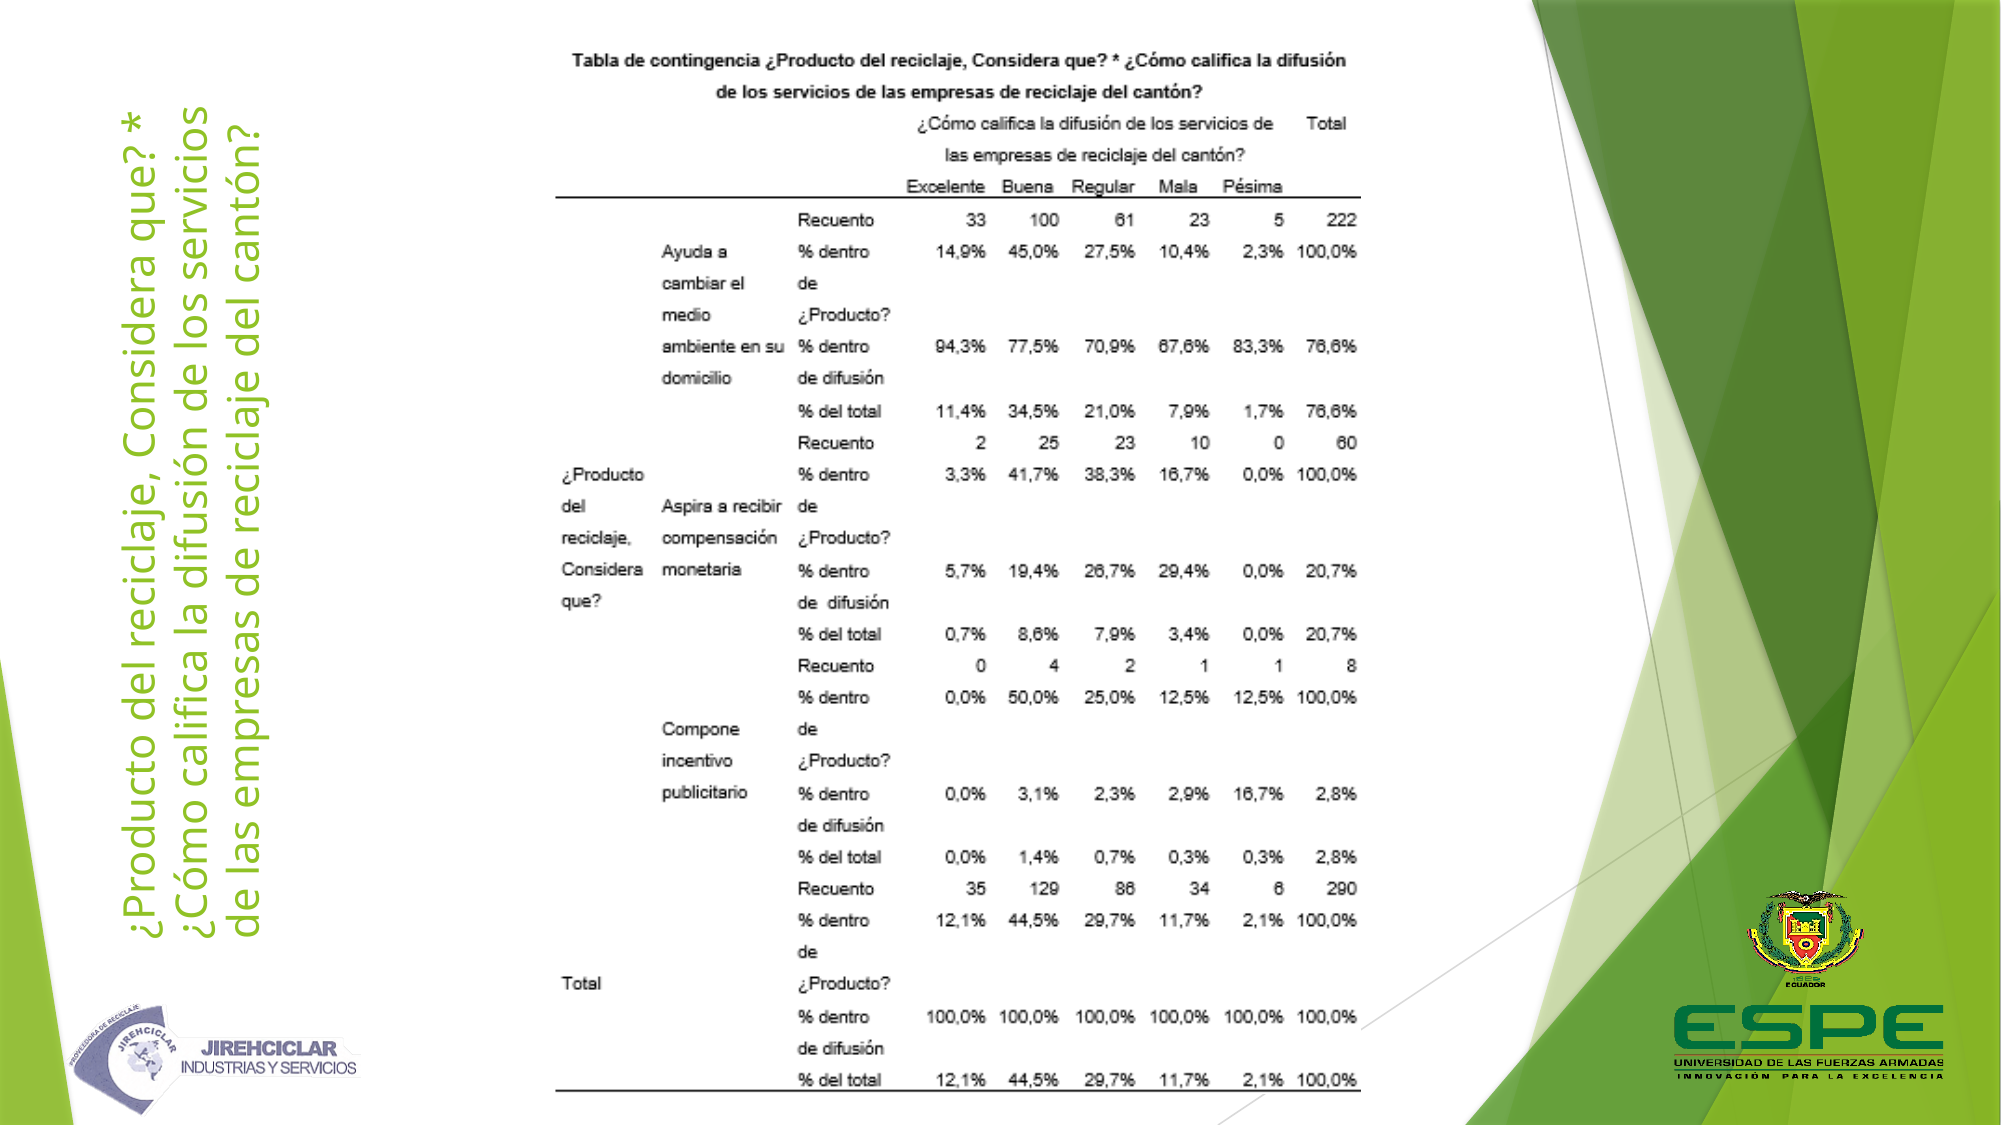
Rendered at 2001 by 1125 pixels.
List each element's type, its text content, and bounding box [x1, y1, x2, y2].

picture [554, 38, 1361, 1095]
picture [1746, 890, 1870, 987]
title ¿Producto del reciclaje, Considera que? * ¿Cómo califica la difusión de los servicios de las empresas de reciclaje del cantón? [103, 72, 321, 955]
picture [63, 1001, 361, 1122]
picture [1667, 1003, 1944, 1079]
